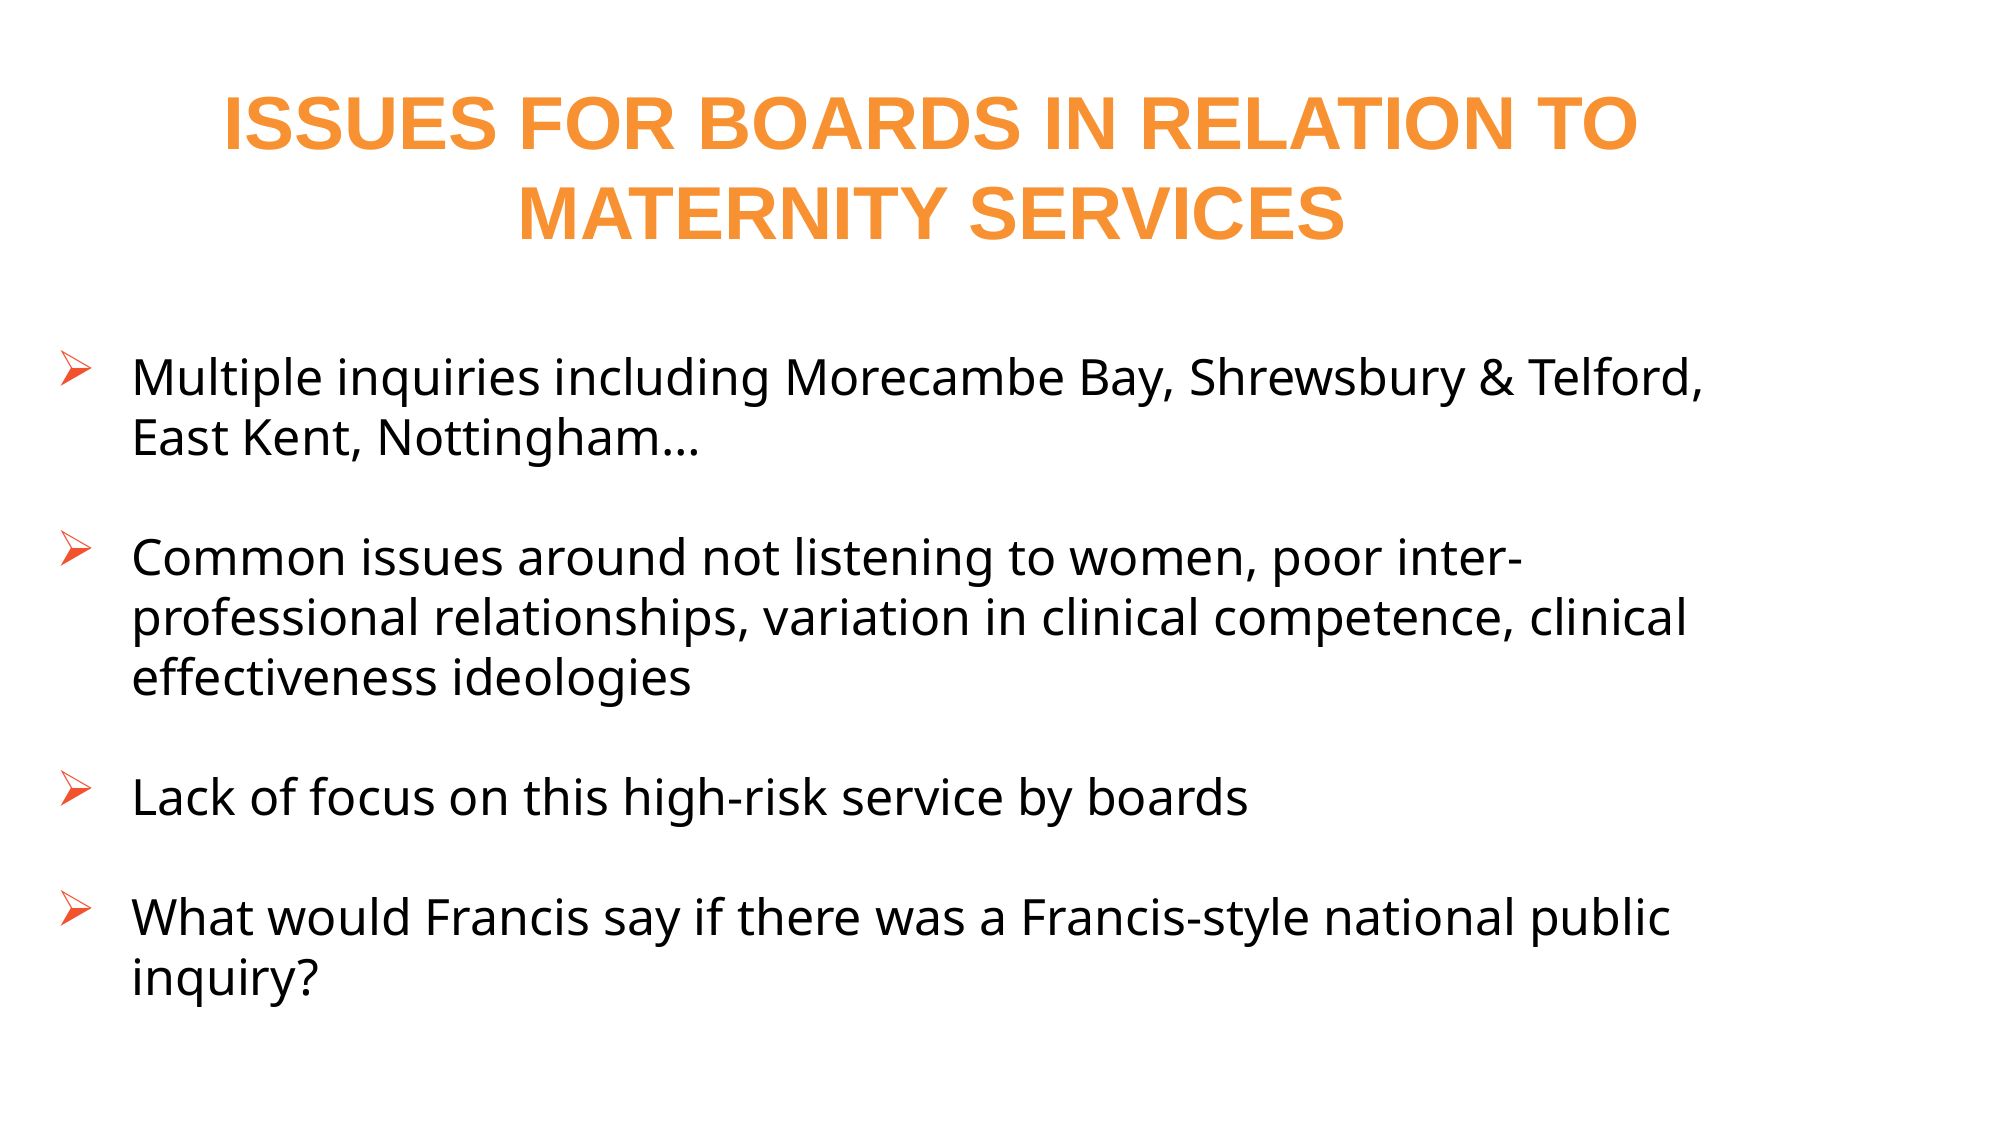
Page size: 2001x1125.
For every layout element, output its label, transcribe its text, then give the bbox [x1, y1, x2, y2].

list ISSUES FOR BOARDS IN RELATION TO MATERNITY SERVICES Multiple inquiries including Morecambe Bay, Shrewsbury & Telford, East Kent, Nottingham… Common issues around not listening to women, poor inter-professional relationships, variation in clinical competence, clinical effectiveness ideologies Lack of focus on this high-risk service by boards What would Francis say if there was a Francis-style national public inquiry? [56, 75, 1809, 1125]
